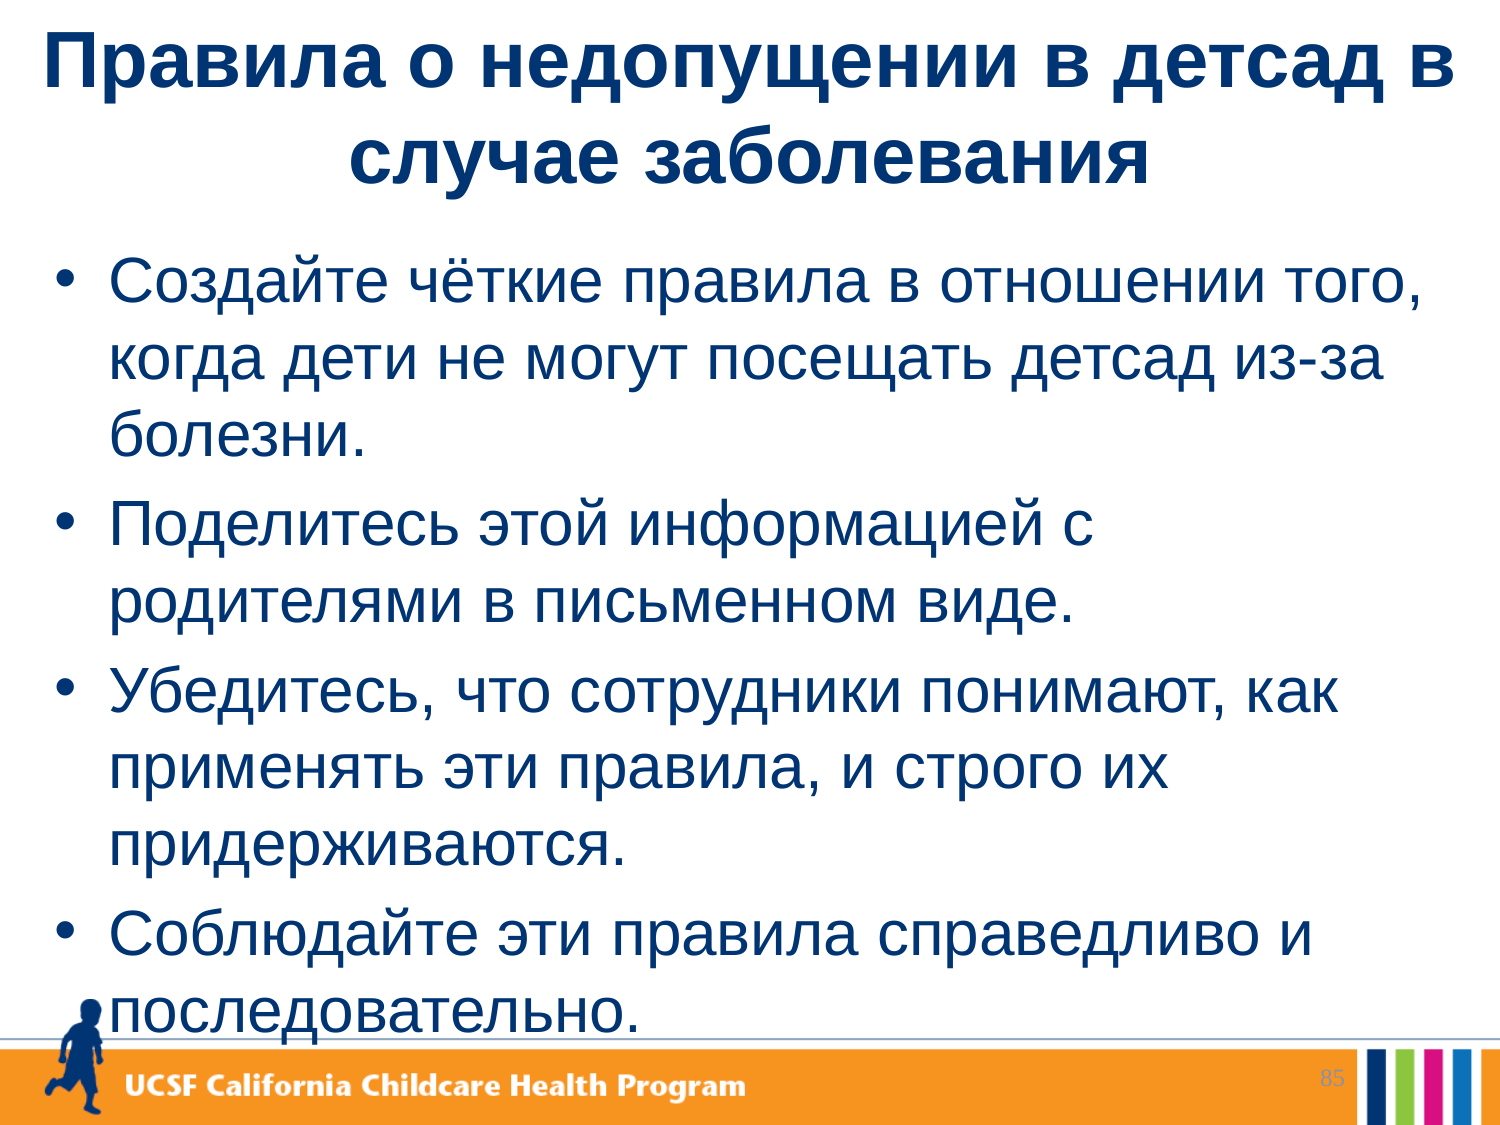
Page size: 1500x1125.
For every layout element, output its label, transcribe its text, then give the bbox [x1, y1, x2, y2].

title Правила о недопущении в детсад в случае заболевания [0, 0, 1500, 208]
list Создайте чёткие правила в отношении того, когда дети не могут посещать детсад из-за болезни. Поделитесь этой информацией с родителями в письменном виде. Убедитесь, что сотрудники понимают, как применять эти правила, и строго их придерживаются. Соблюдайте эти правила справедливо и последовательно. [39, 231, 1469, 1057]
picture [0, 999, 1500, 1125]
slide_number 85 [1050, 1050, 1361, 1103]
